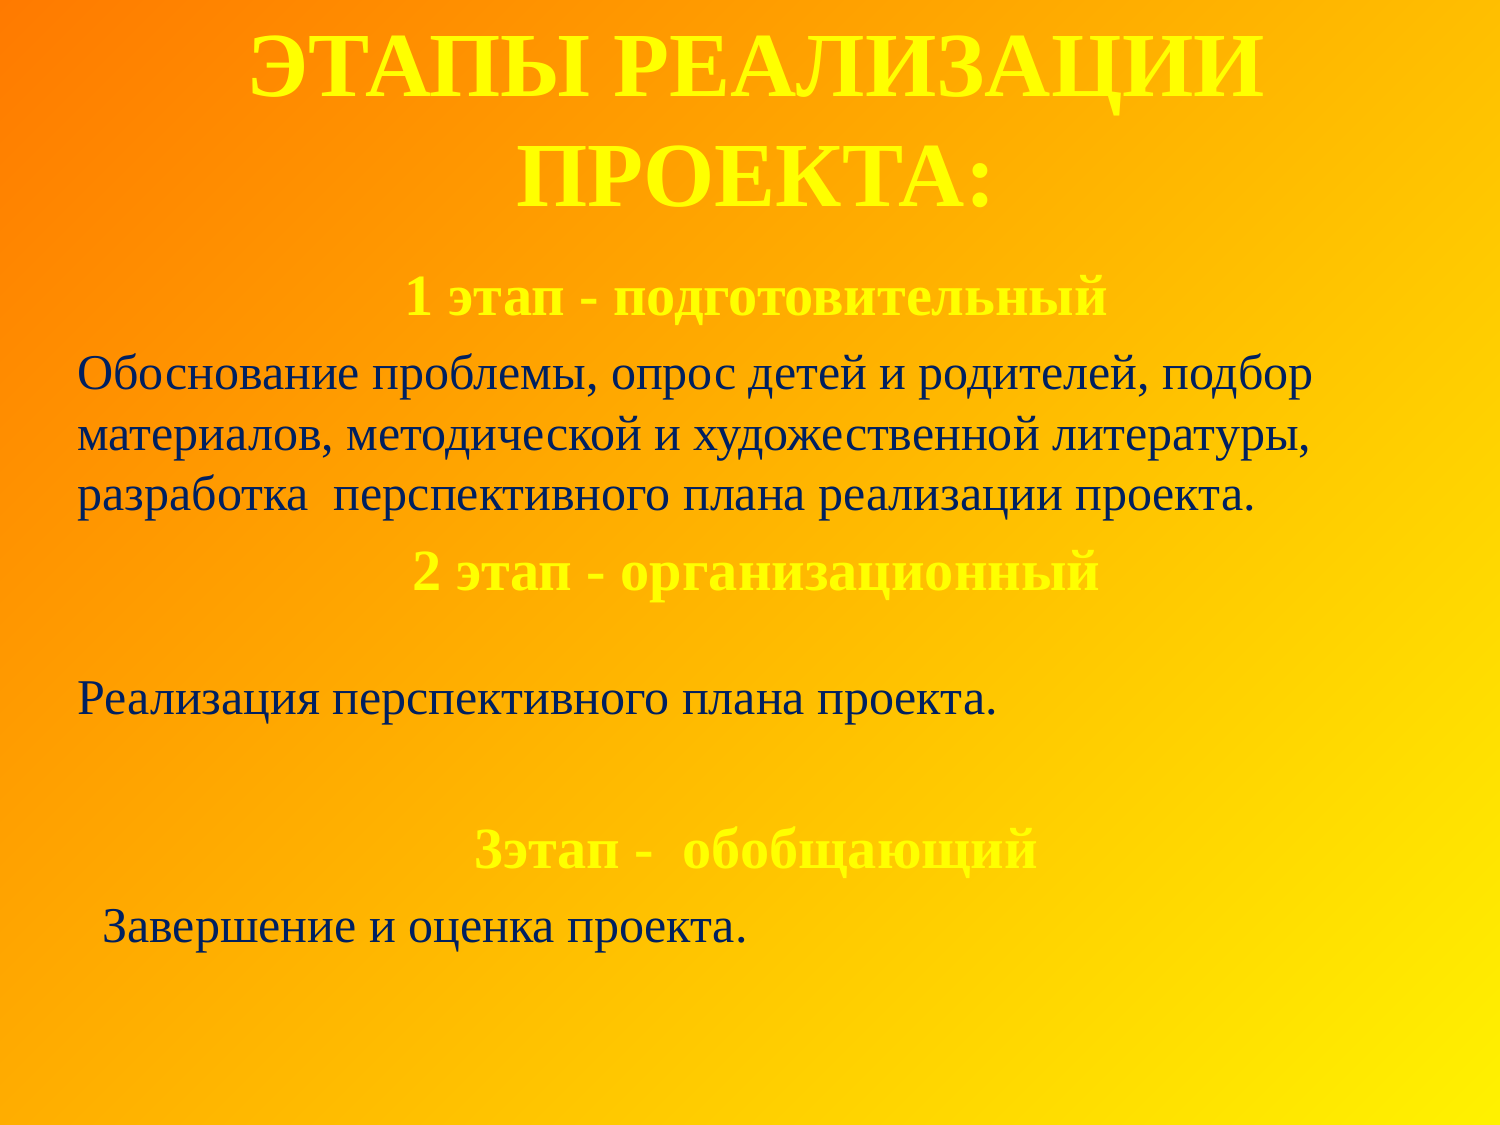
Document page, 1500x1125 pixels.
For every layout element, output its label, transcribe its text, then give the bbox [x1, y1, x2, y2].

list 1 этап - подготовительный Обоснование проблемы, опрос детей и родителей, подбор материалов, методической и художественной литературы, разработка перспективного плана реализации проекта. 2 этап - организационный Реализация перспективного плана проекта. 3этап - обобщающий Завершение и оценка проекта. [62, 249, 1451, 1063]
title этапы реализации проекта: [75, 45, 1438, 233]
